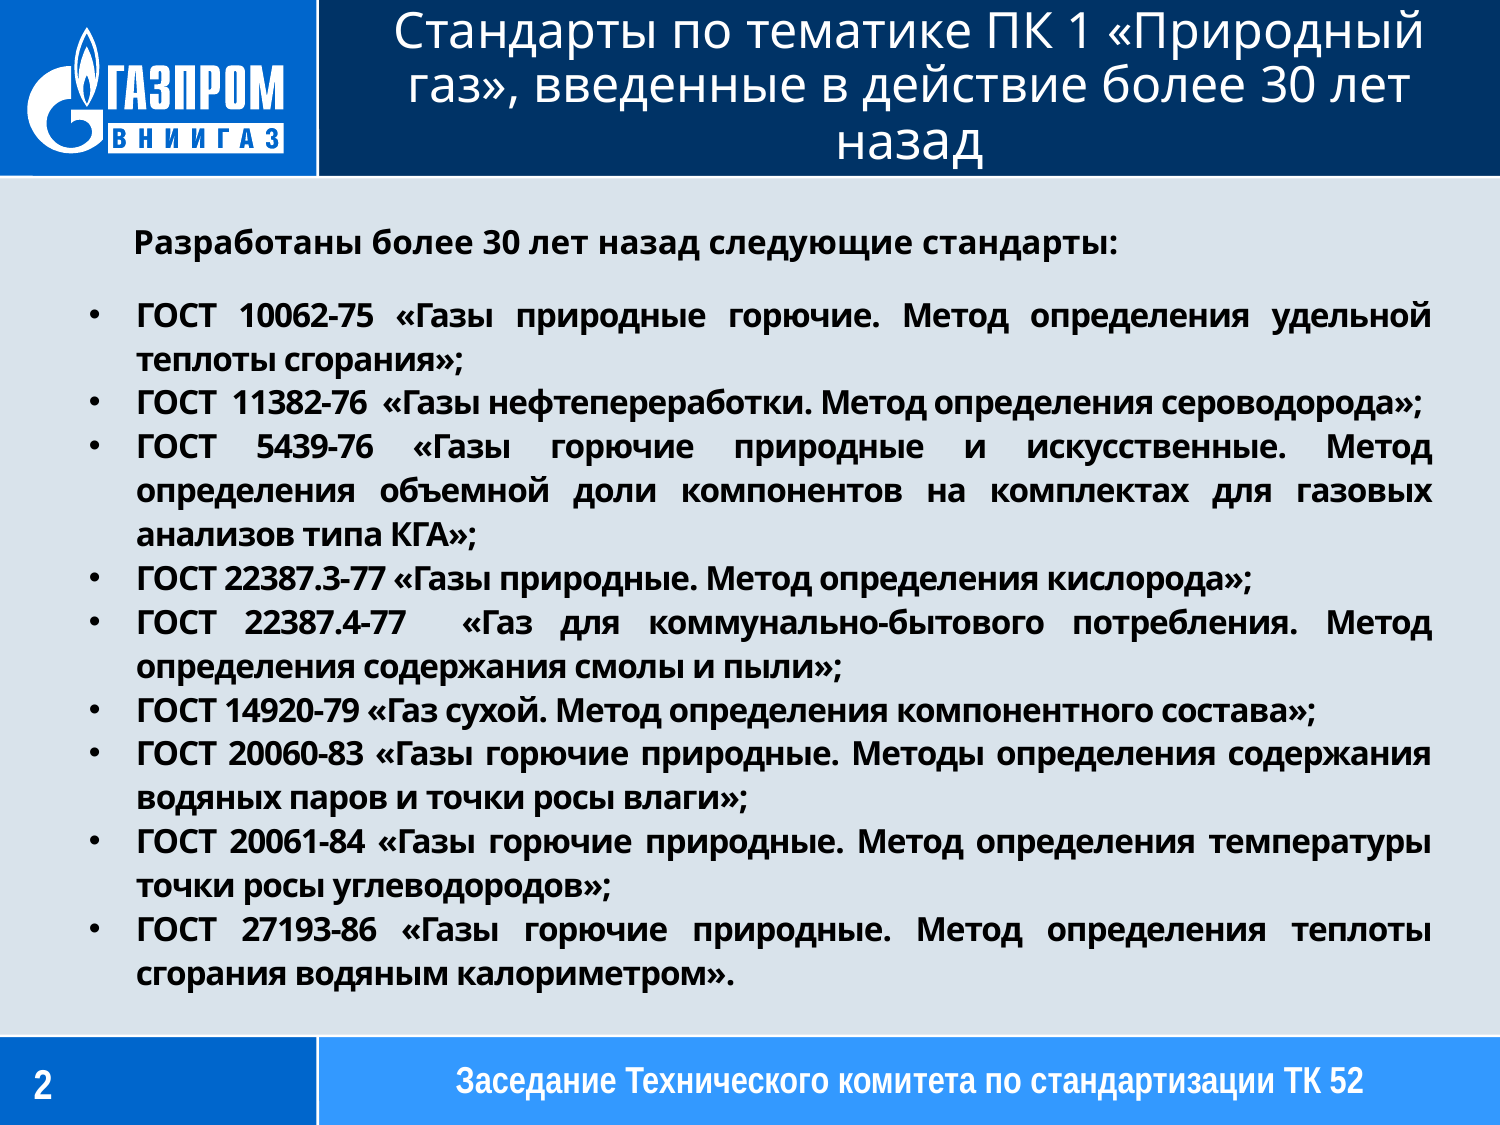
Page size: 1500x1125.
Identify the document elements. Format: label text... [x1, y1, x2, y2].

text_box Стандарты по тематике ПК 1 «Природный газ», введенные в действие более 30 лет назад [319, 3, 1500, 174]
text_box Разработаны более 30 лет назад следующие стандарты: ГОСТ 10062-75 «Газы природные горючие. Метод определения удельной теплоты сгорания»; ГОСТ 11382-76 «Газы нефтепереработки. Метод определения сероводорода»; ГОСТ 5439-76 «Газы горючие природные и искусственные. Метод определения объемной доли компонентов на комплектах для газовых анализов типа КГА»; ГОСТ 22387.3-77 «Газы природные. Метод определения кислорода»; ГОСТ 22387.4-77 «Газ для коммунально-бытового потребления. Метод определения содержания смолы и пыли»; ГОСТ 14920-79 «Газ сухой. Метод определения компонентного состава»; ГОСТ 20060-83 «Газы горючие природные. Методы определения содержания водяных паров и точки росы влаги»; ГОСТ 20061-84 «Газы горючие природные. Метод определения температуры точки росы углеводородов»; ГОСТ 27193-86 «Газы горючие природные. Метод определения теплоты сгорания водяным калориметром». [0, 155, 1448, 913]
slide_number 2 [33, 1043, 278, 1123]
text_box Заседание Технического комитета по стандартизации ТК 52 [319, 1039, 1500, 1125]
